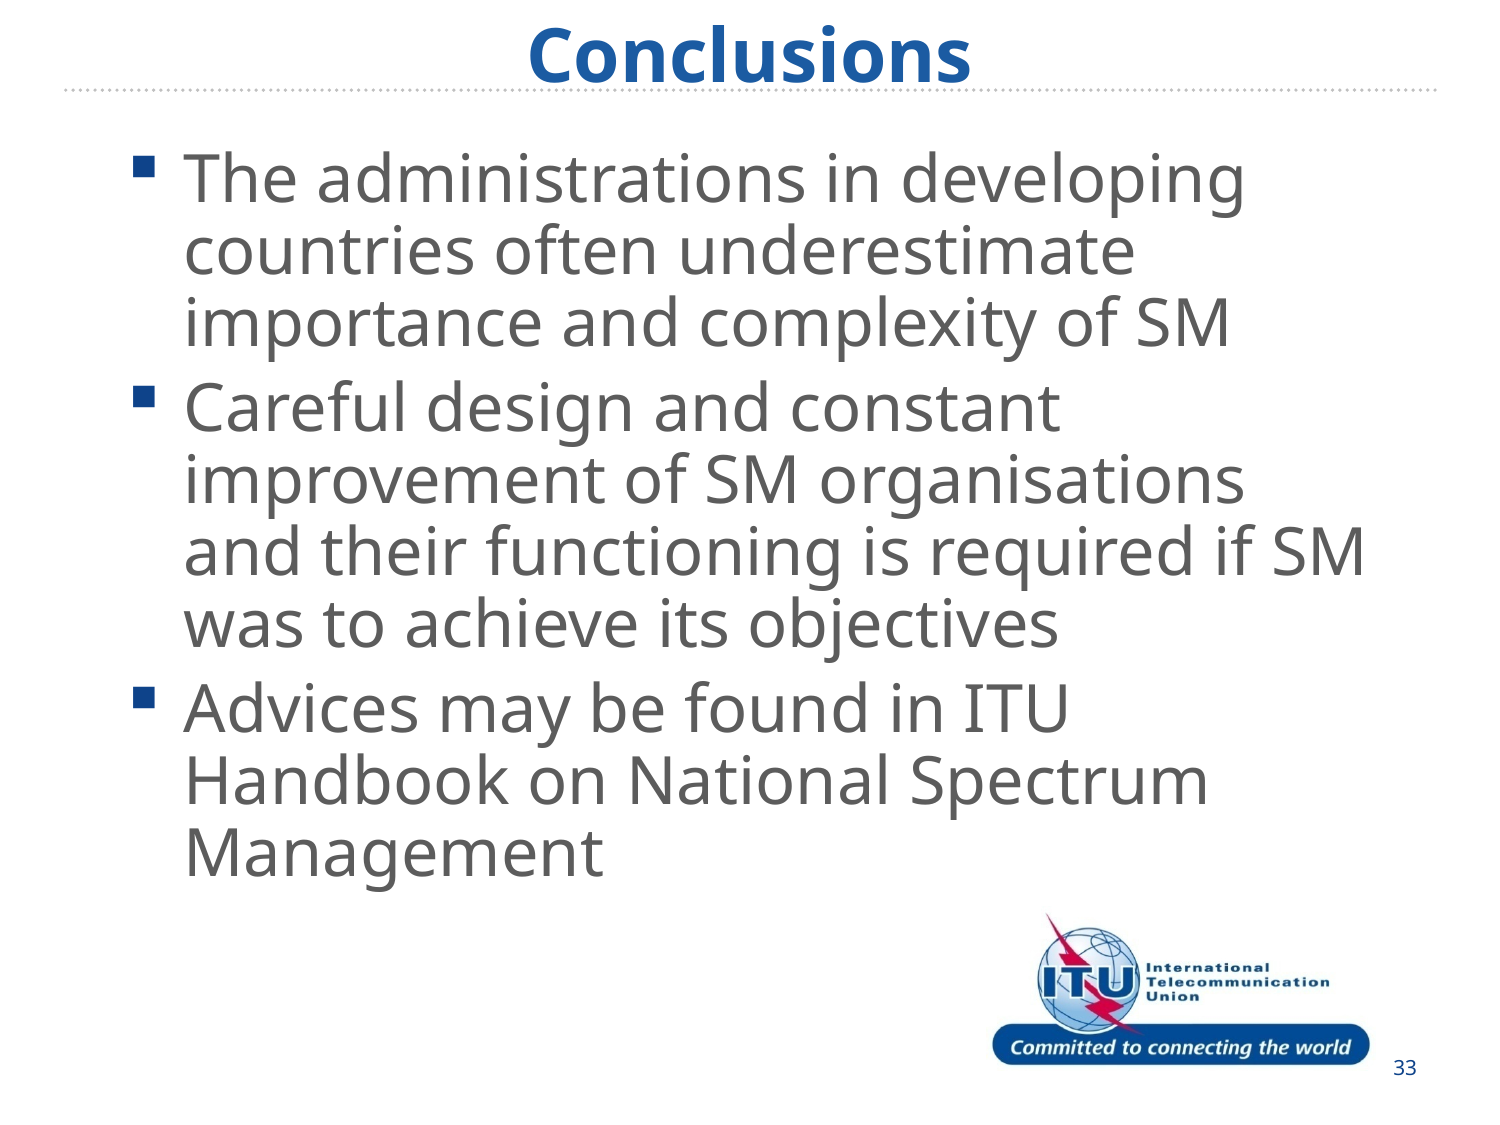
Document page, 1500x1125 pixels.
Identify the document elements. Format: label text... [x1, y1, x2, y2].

list The administrations in developing countries often underestimate importance and complexity of SM Careful design and constant improvement of SM organisations and their functioning is required if SM was to achieve its objectives Advices may be found in ITU Handbook on National Spectrum Management [111, 136, 1388, 918]
title Conclusions [111, 0, 1388, 106]
picture [986, 918, 1376, 1071]
slide_number 33 [1375, 1046, 1432, 1088]
